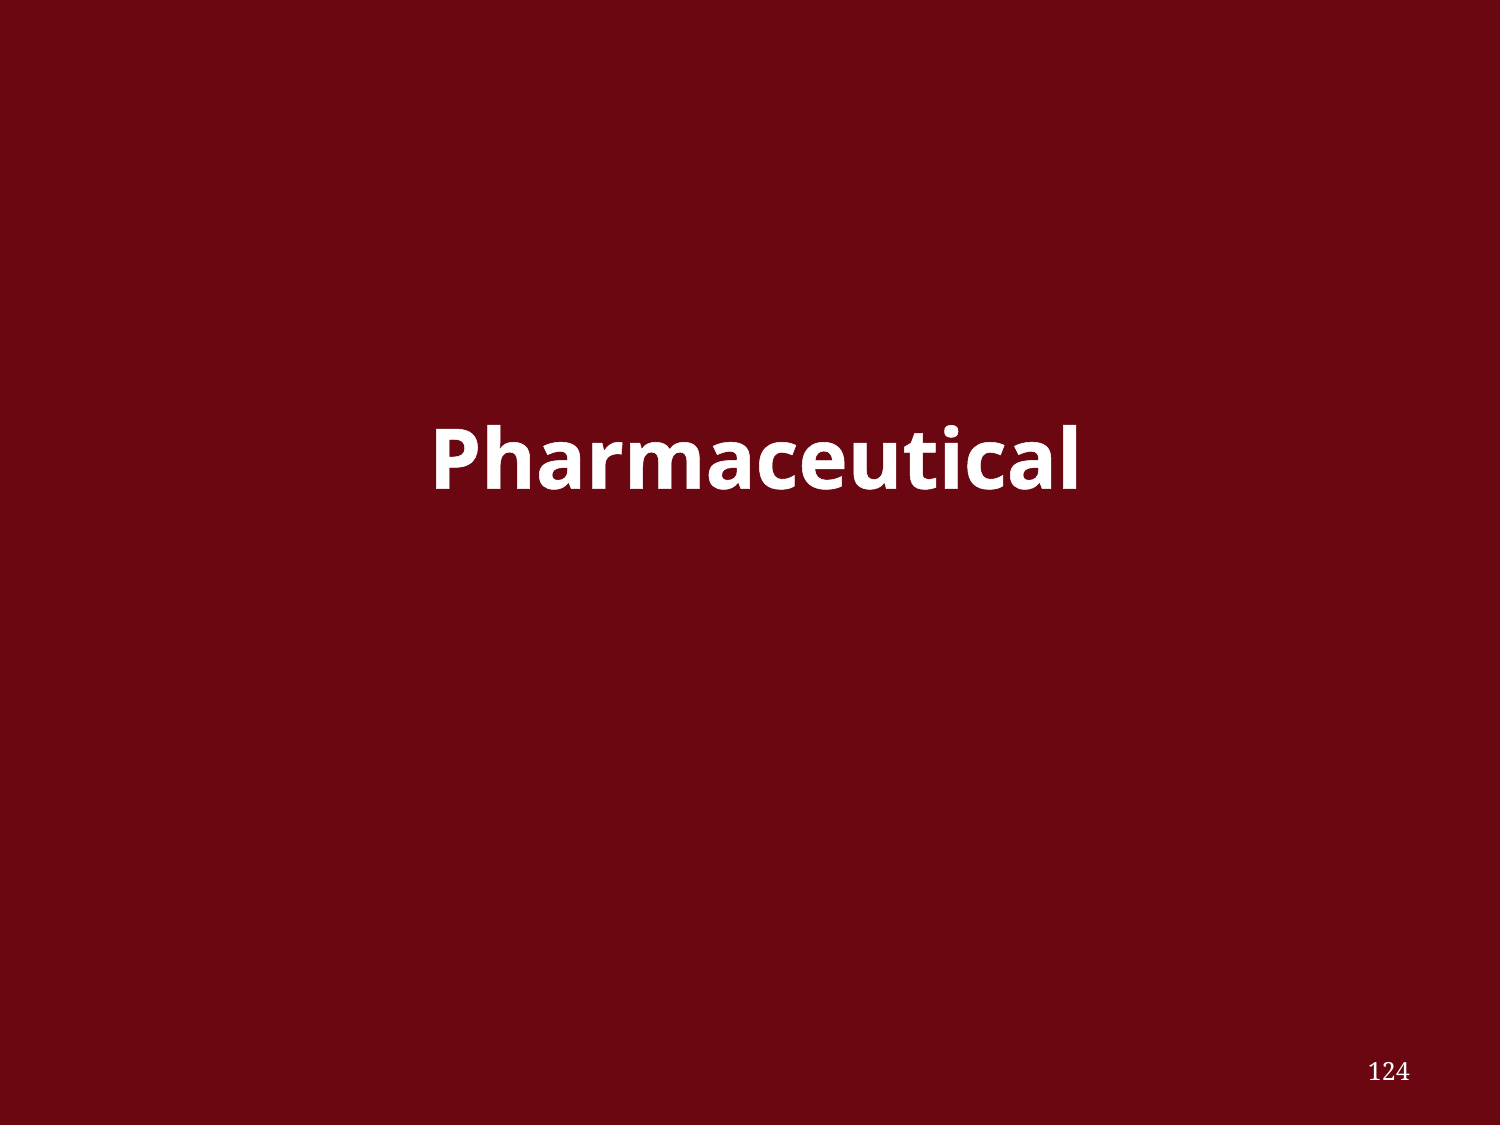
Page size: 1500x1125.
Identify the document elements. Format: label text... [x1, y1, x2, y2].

list Pharmaceutical [118, 318, 1394, 607]
slide_number 124 [1074, 1042, 1425, 1103]
